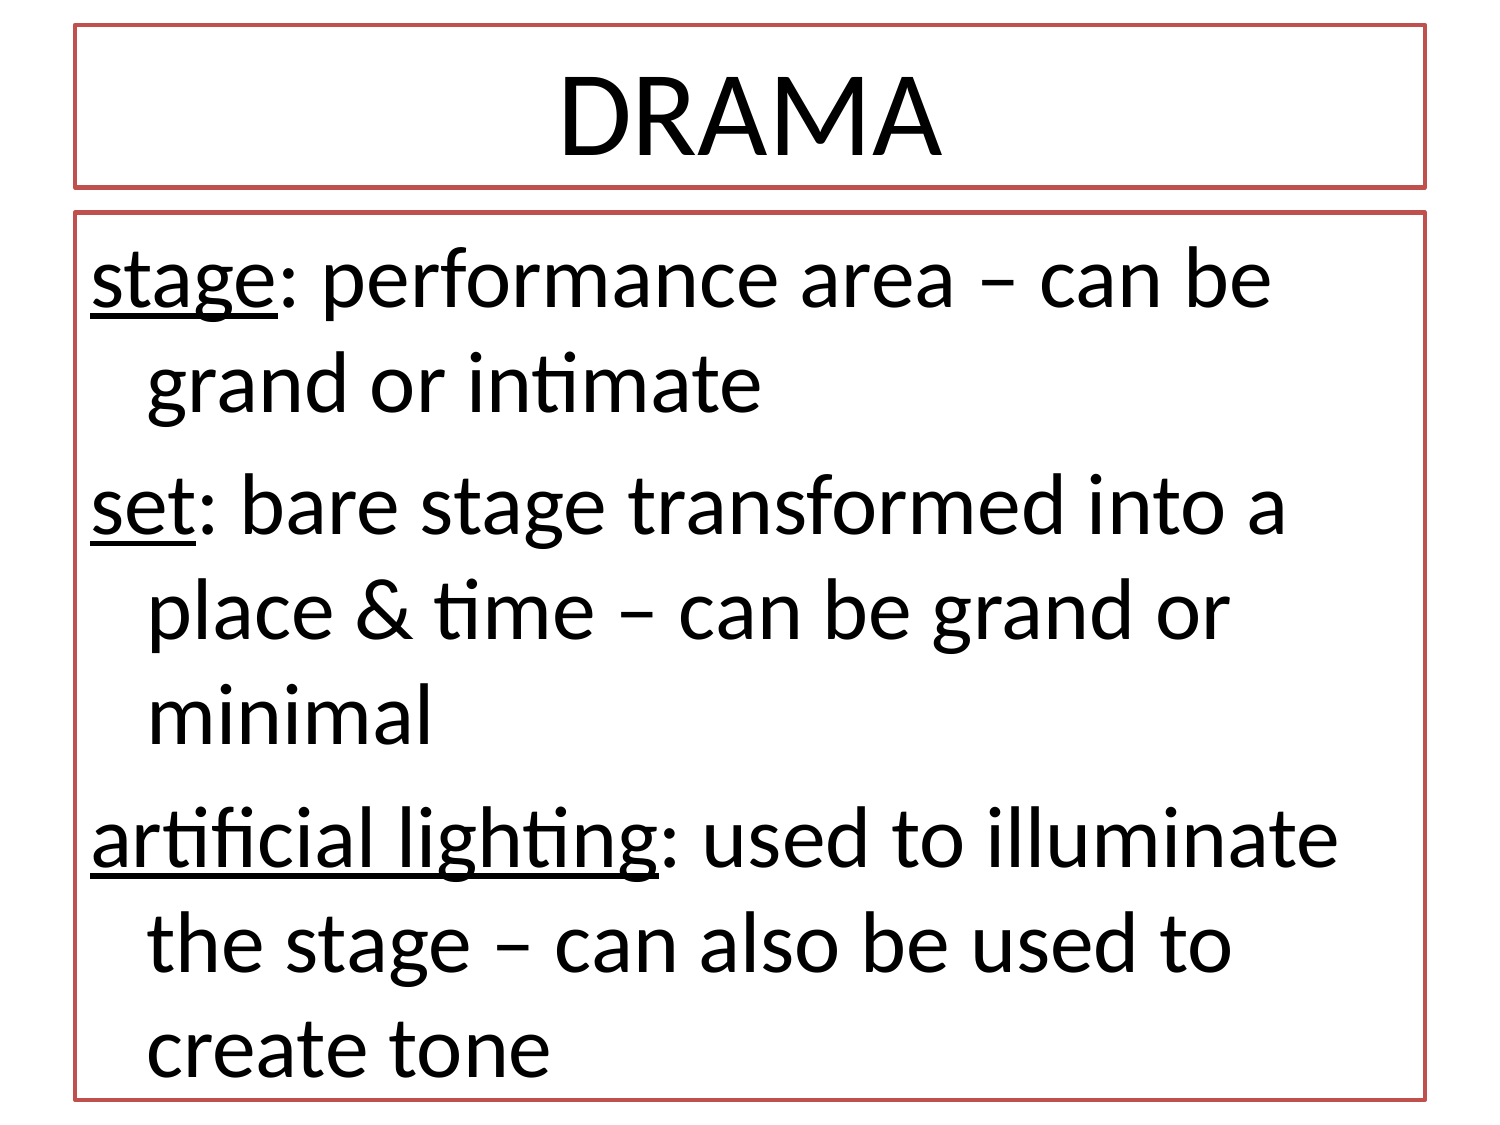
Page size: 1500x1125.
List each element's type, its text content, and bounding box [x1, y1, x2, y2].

title DRAMA [73, 23, 1427, 190]
list stage: performance area – can be grand or intimate set: bare stage transformed into a place & time – can be grand or minimal artificial lighting: used to illuminate the stage – can also be used to create tone [73, 210, 1427, 1102]
